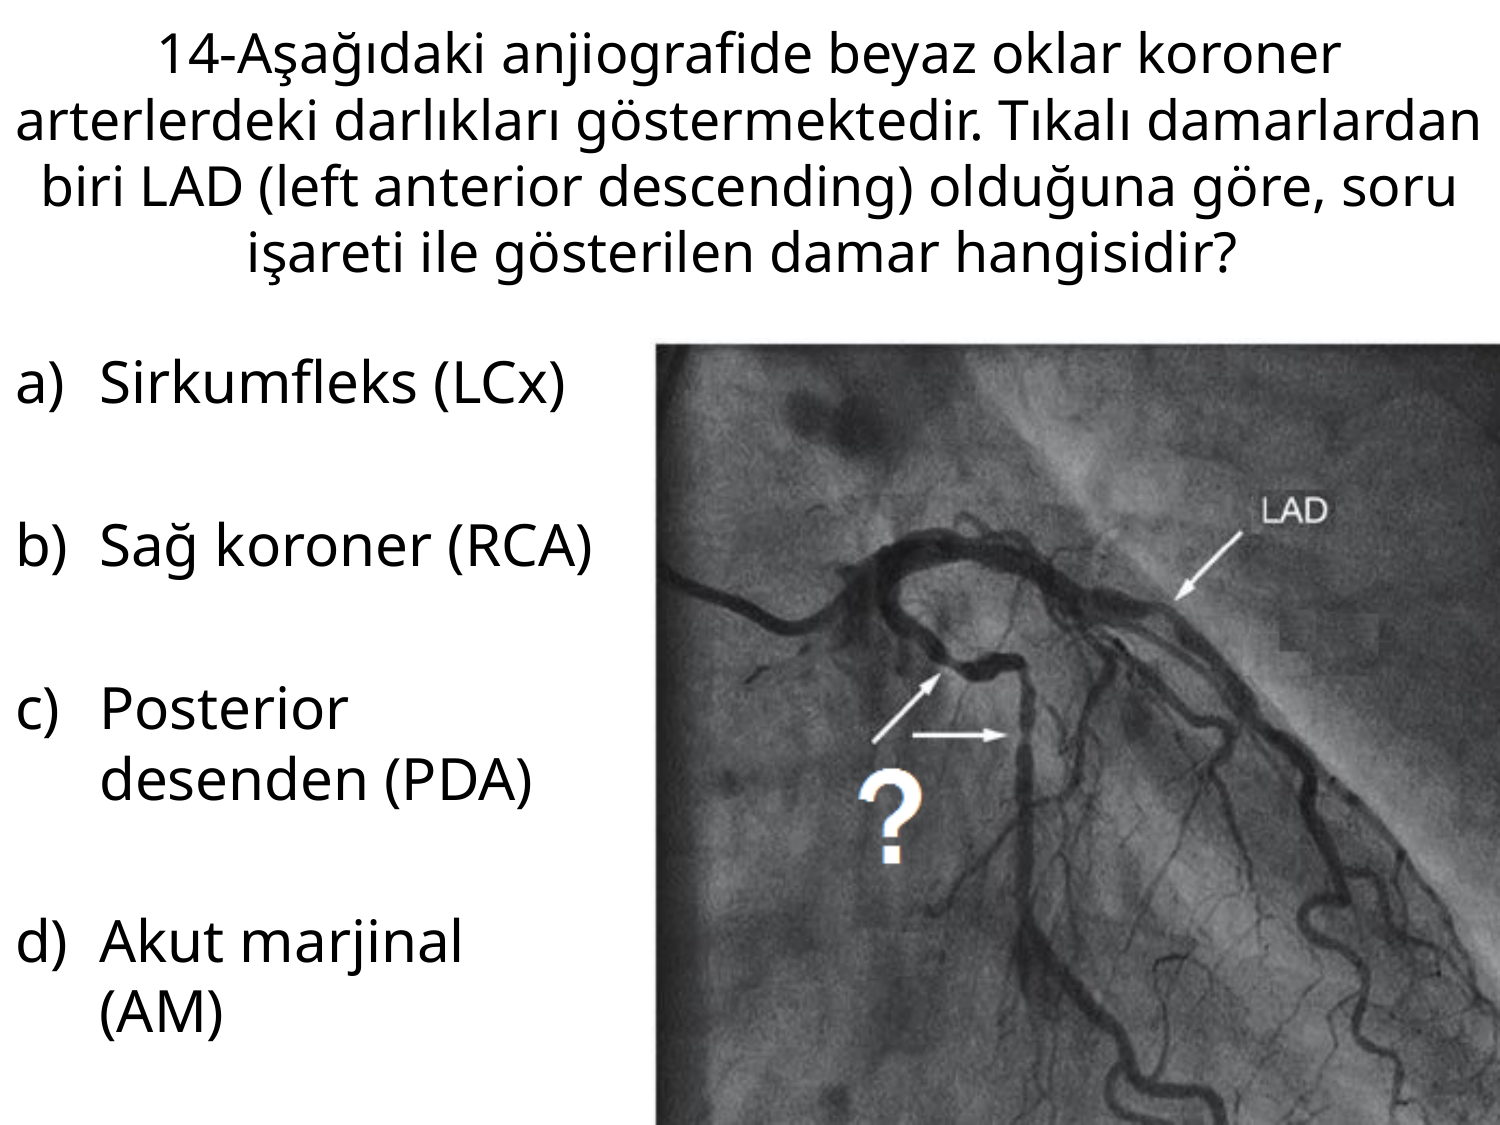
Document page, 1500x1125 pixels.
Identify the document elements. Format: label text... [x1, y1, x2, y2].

title 14-Aşağıdaki anjiografide beyaz oklar koroner arterlerdeki darlıkları göstermektedir. Tıkalı damarlardan biri LAD (left anterior descending) olduğuna göre, soru işareti ile gösterilen damar hangisidir? [0, 0, 1500, 303]
list Sirkumfleks (LCx) Sağ koroner (RCA) Posterior desenden (PDA) Akut marjinal (AM) [0, 338, 609, 1125]
picture [649, 337, 1500, 1125]
